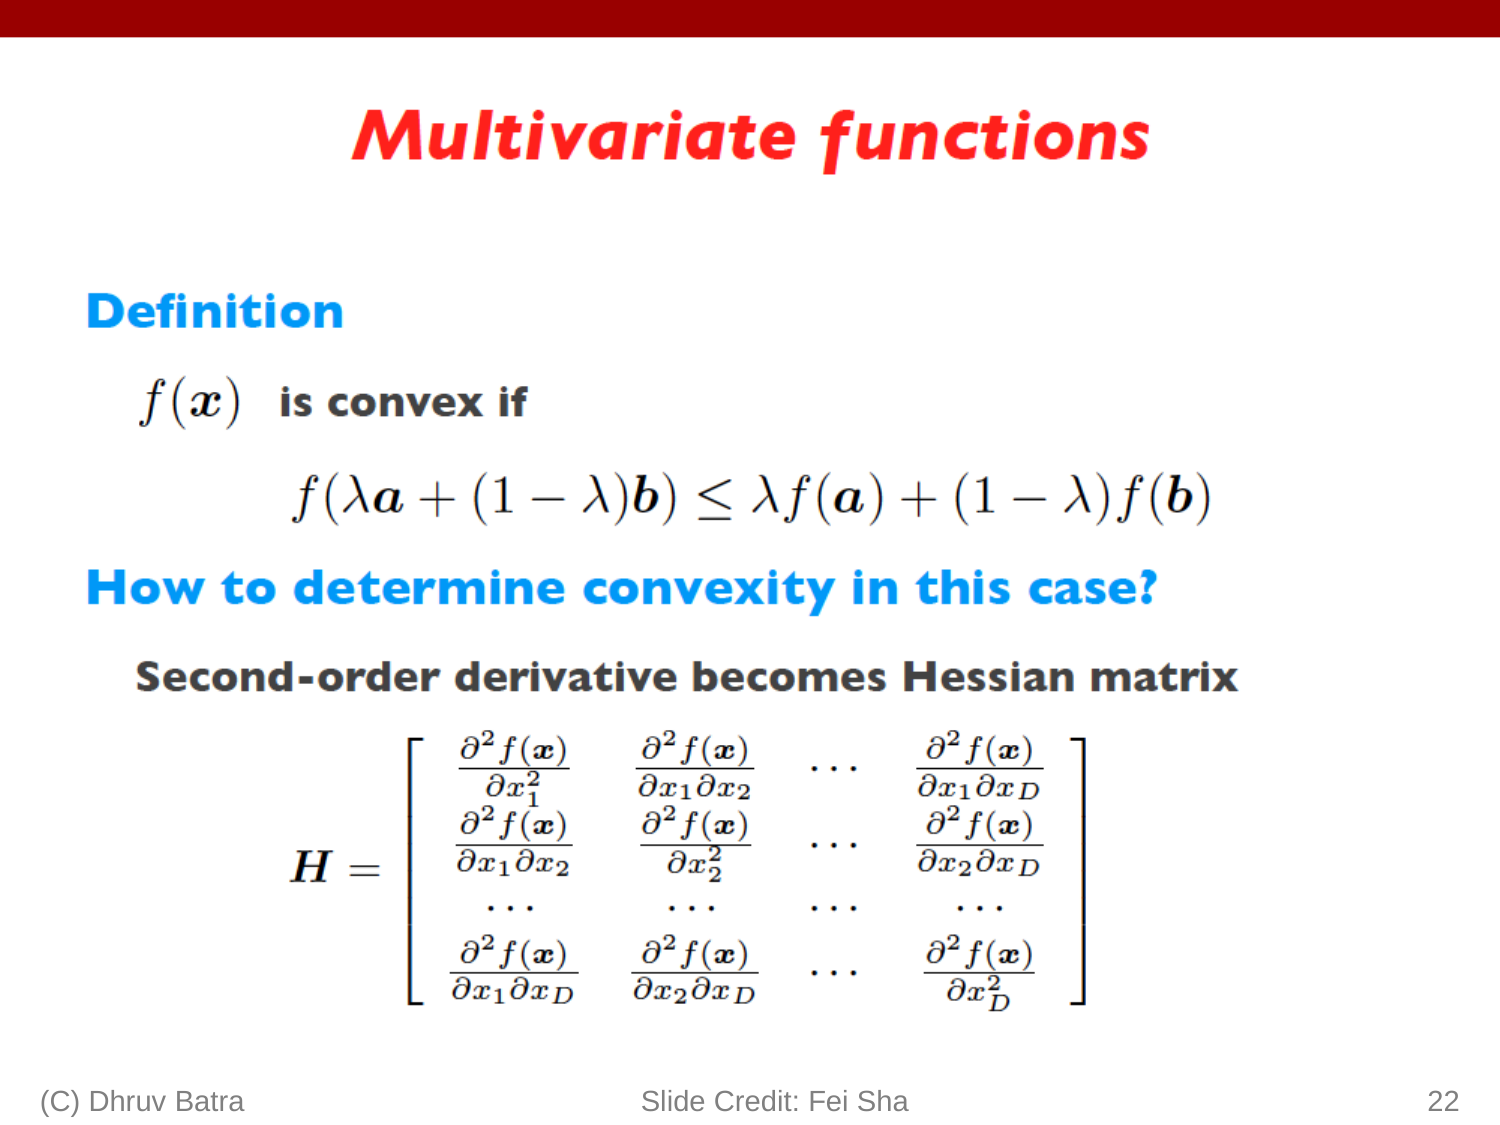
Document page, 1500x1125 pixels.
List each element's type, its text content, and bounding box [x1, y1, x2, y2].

text_box Slide Credit: Fei Sha [525, 1089, 1025, 1125]
picture [0, 41, 1500, 1082]
slide_number 22 [1162, 1089, 1476, 1125]
footer (C) Dhruv Batra [24, 1089, 501, 1125]
